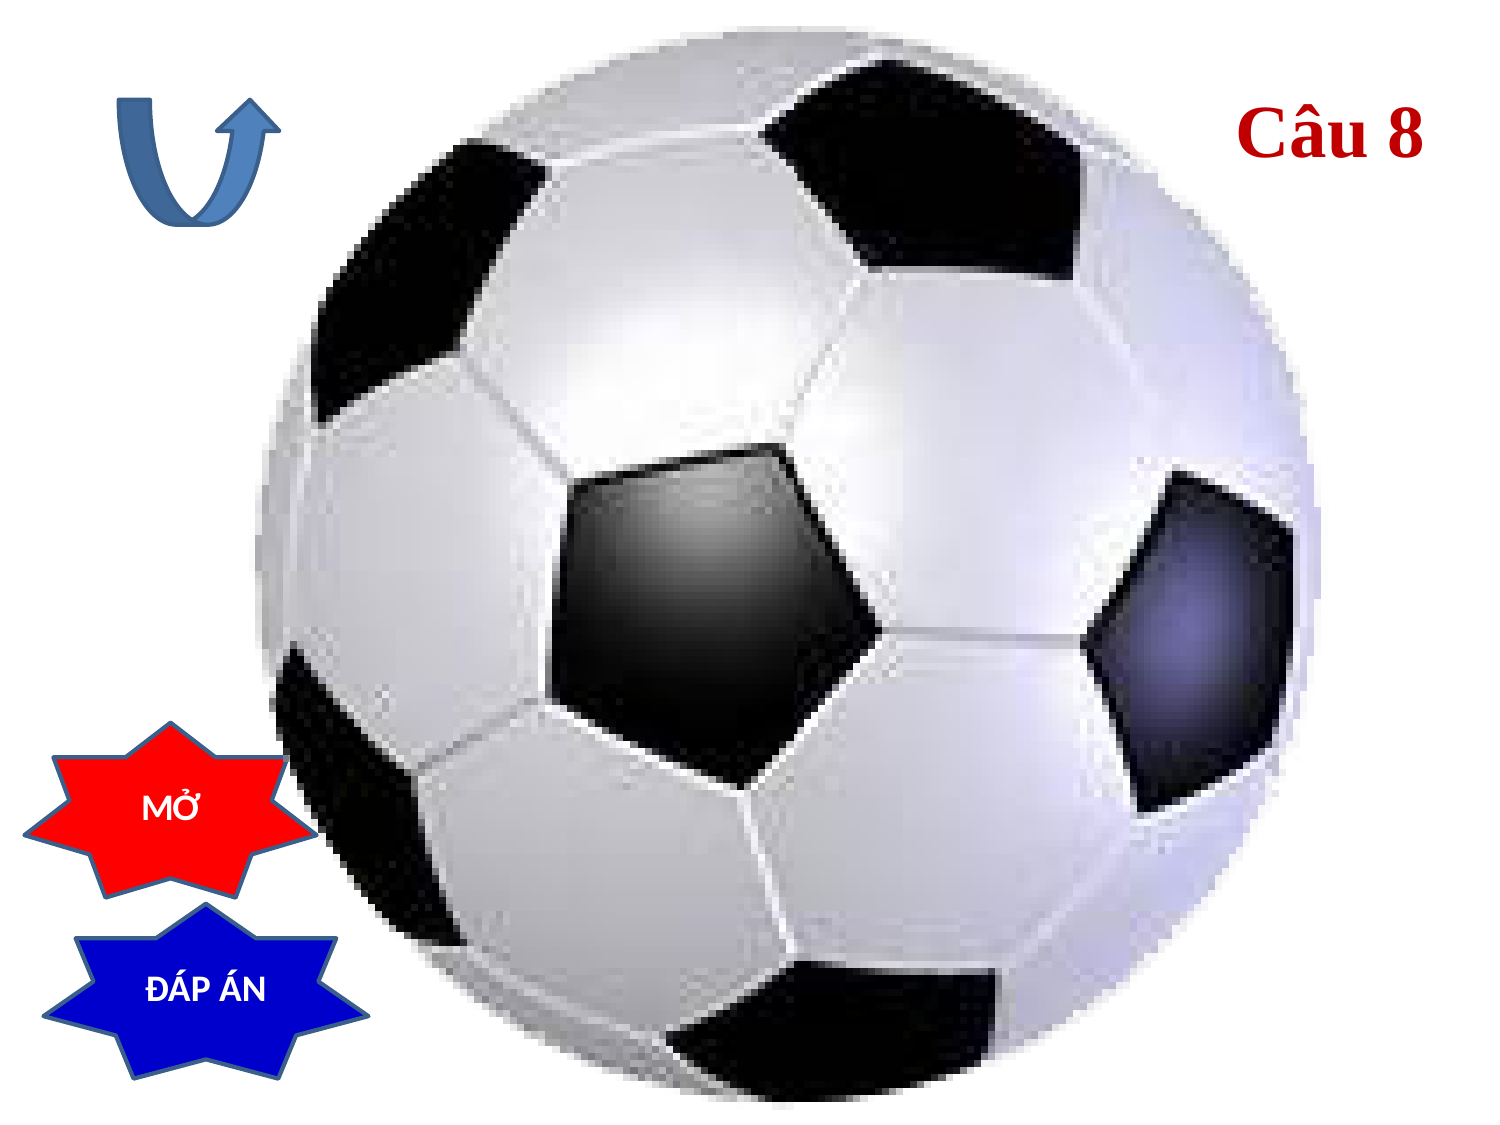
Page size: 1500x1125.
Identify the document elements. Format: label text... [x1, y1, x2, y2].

text_box Câu 8 [1334, 71, 1443, 184]
text_box MỞ [22, 720, 243, 900]
text_box [116, 97, 243, 227]
text_box ĐÁP ÁN [41, 901, 243, 1081]
picture [248, 25, 1329, 1111]
